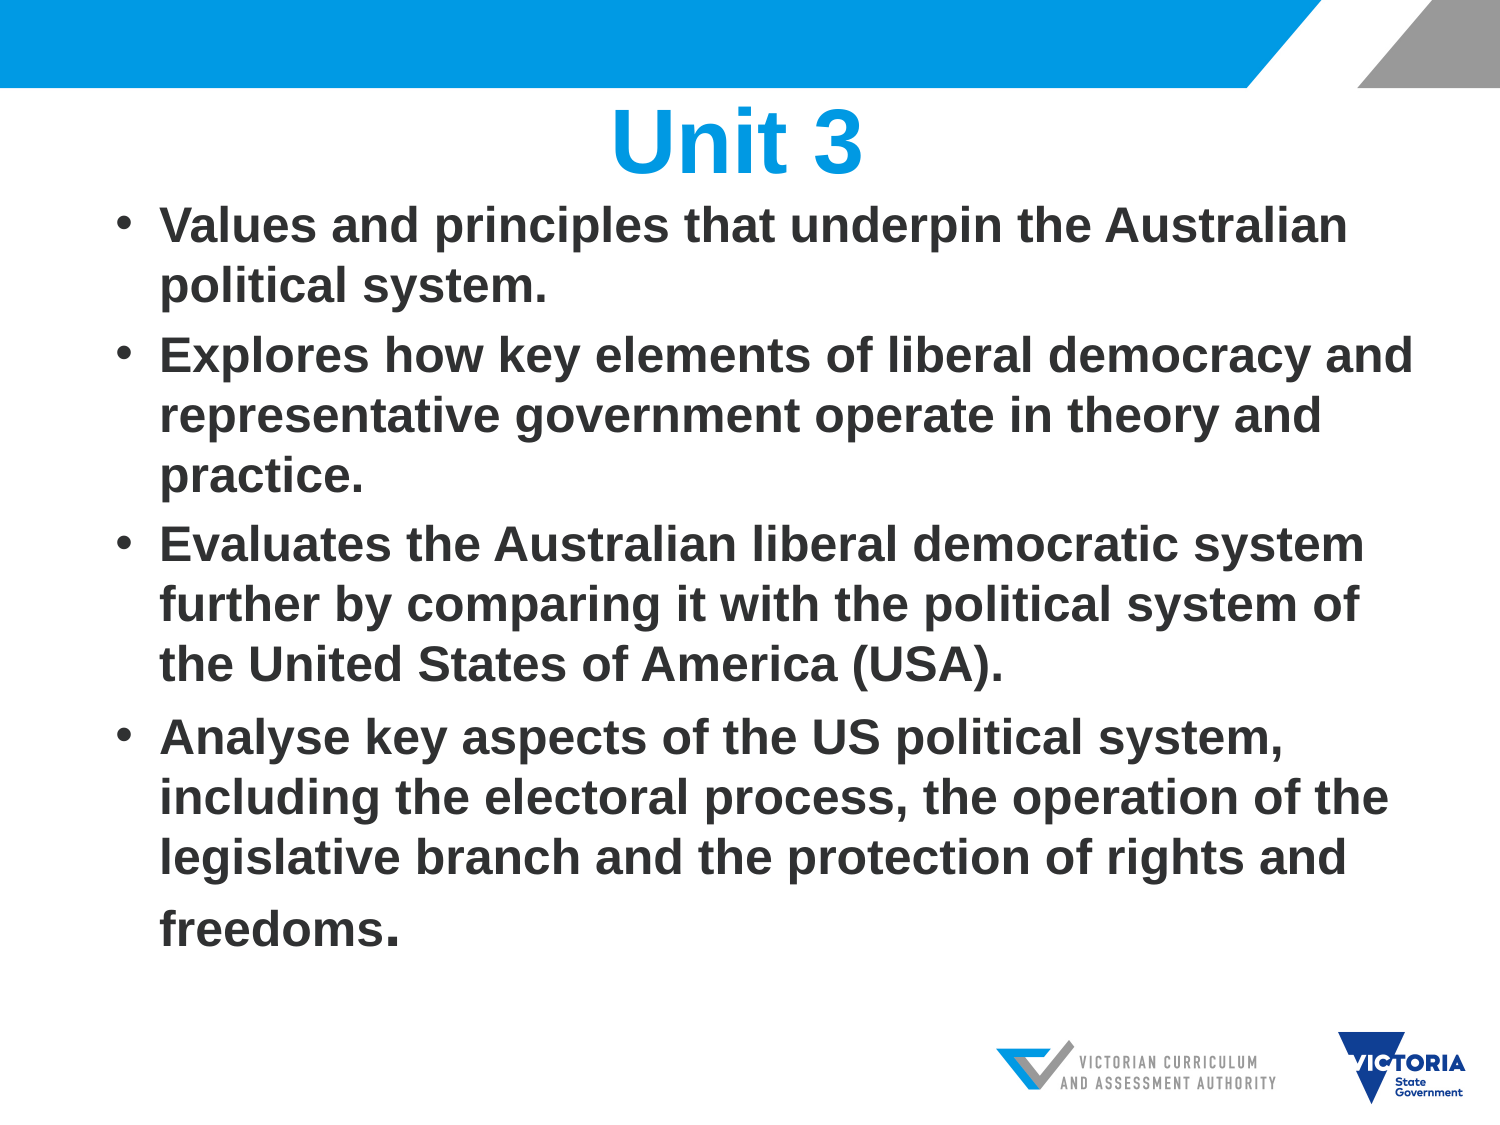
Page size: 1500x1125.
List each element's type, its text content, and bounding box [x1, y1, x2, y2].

list Values and principles that underpin the Australian political system. Explores how key elements of liberal democracy and representative government operate in theory and practice. Evaluates the Australian liberal democratic system further by comparing it with the political system of the United States of America (USA). Analyse key aspects of the US political system, including the electoral process, the operation of the legislative branch and the protection of rights and freedoms. [100, 184, 1436, 835]
title Unit 3 [100, 42, 1376, 184]
picture [0, 0, 1500, 1125]
